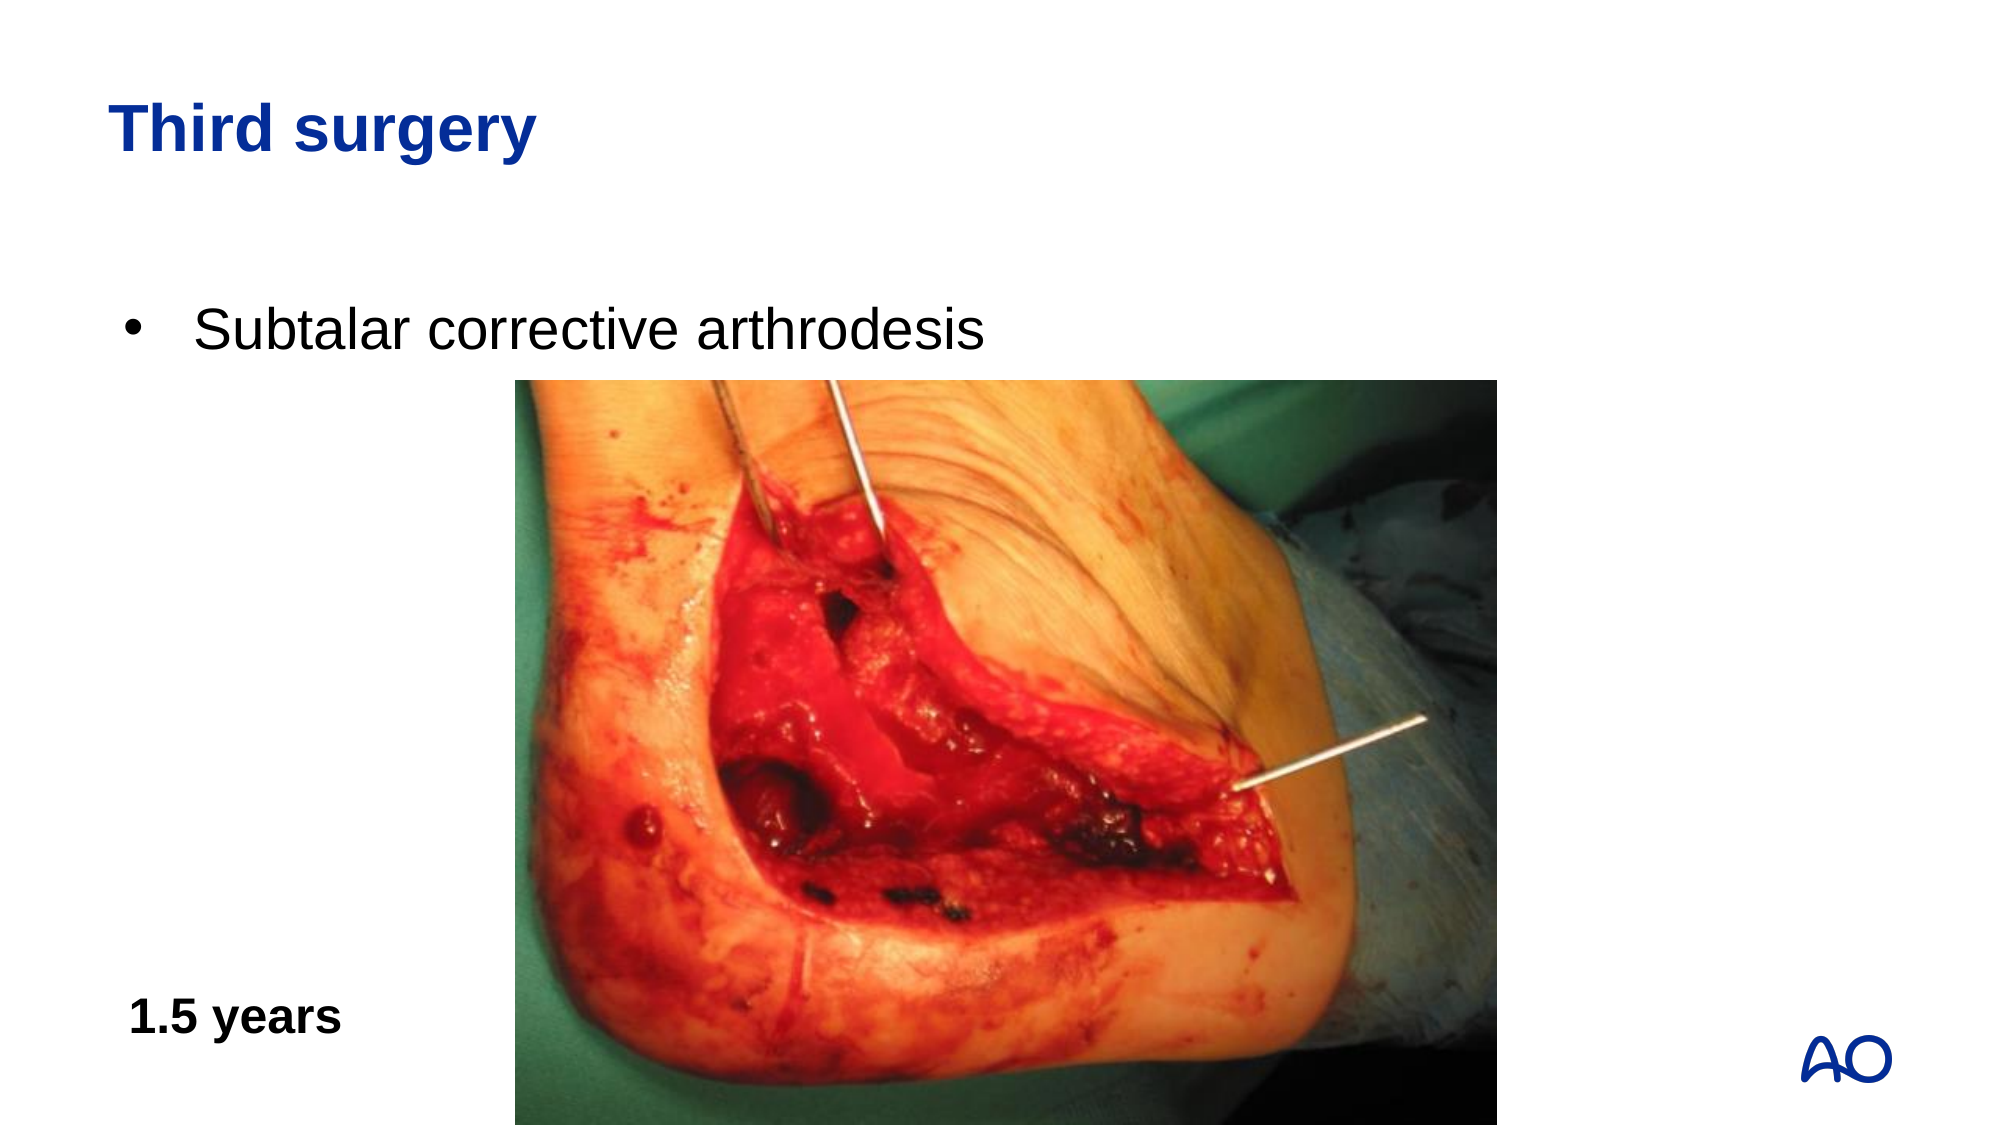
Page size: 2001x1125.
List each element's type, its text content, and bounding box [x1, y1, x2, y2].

list Subtalar corrective arthrodesis [108, 283, 1668, 961]
picture [1801, 1035, 1892, 1083]
title Third surgery [108, 84, 1892, 244]
text_box 1.5 years [113, 975, 386, 1063]
picture [515, 380, 1497, 1125]
